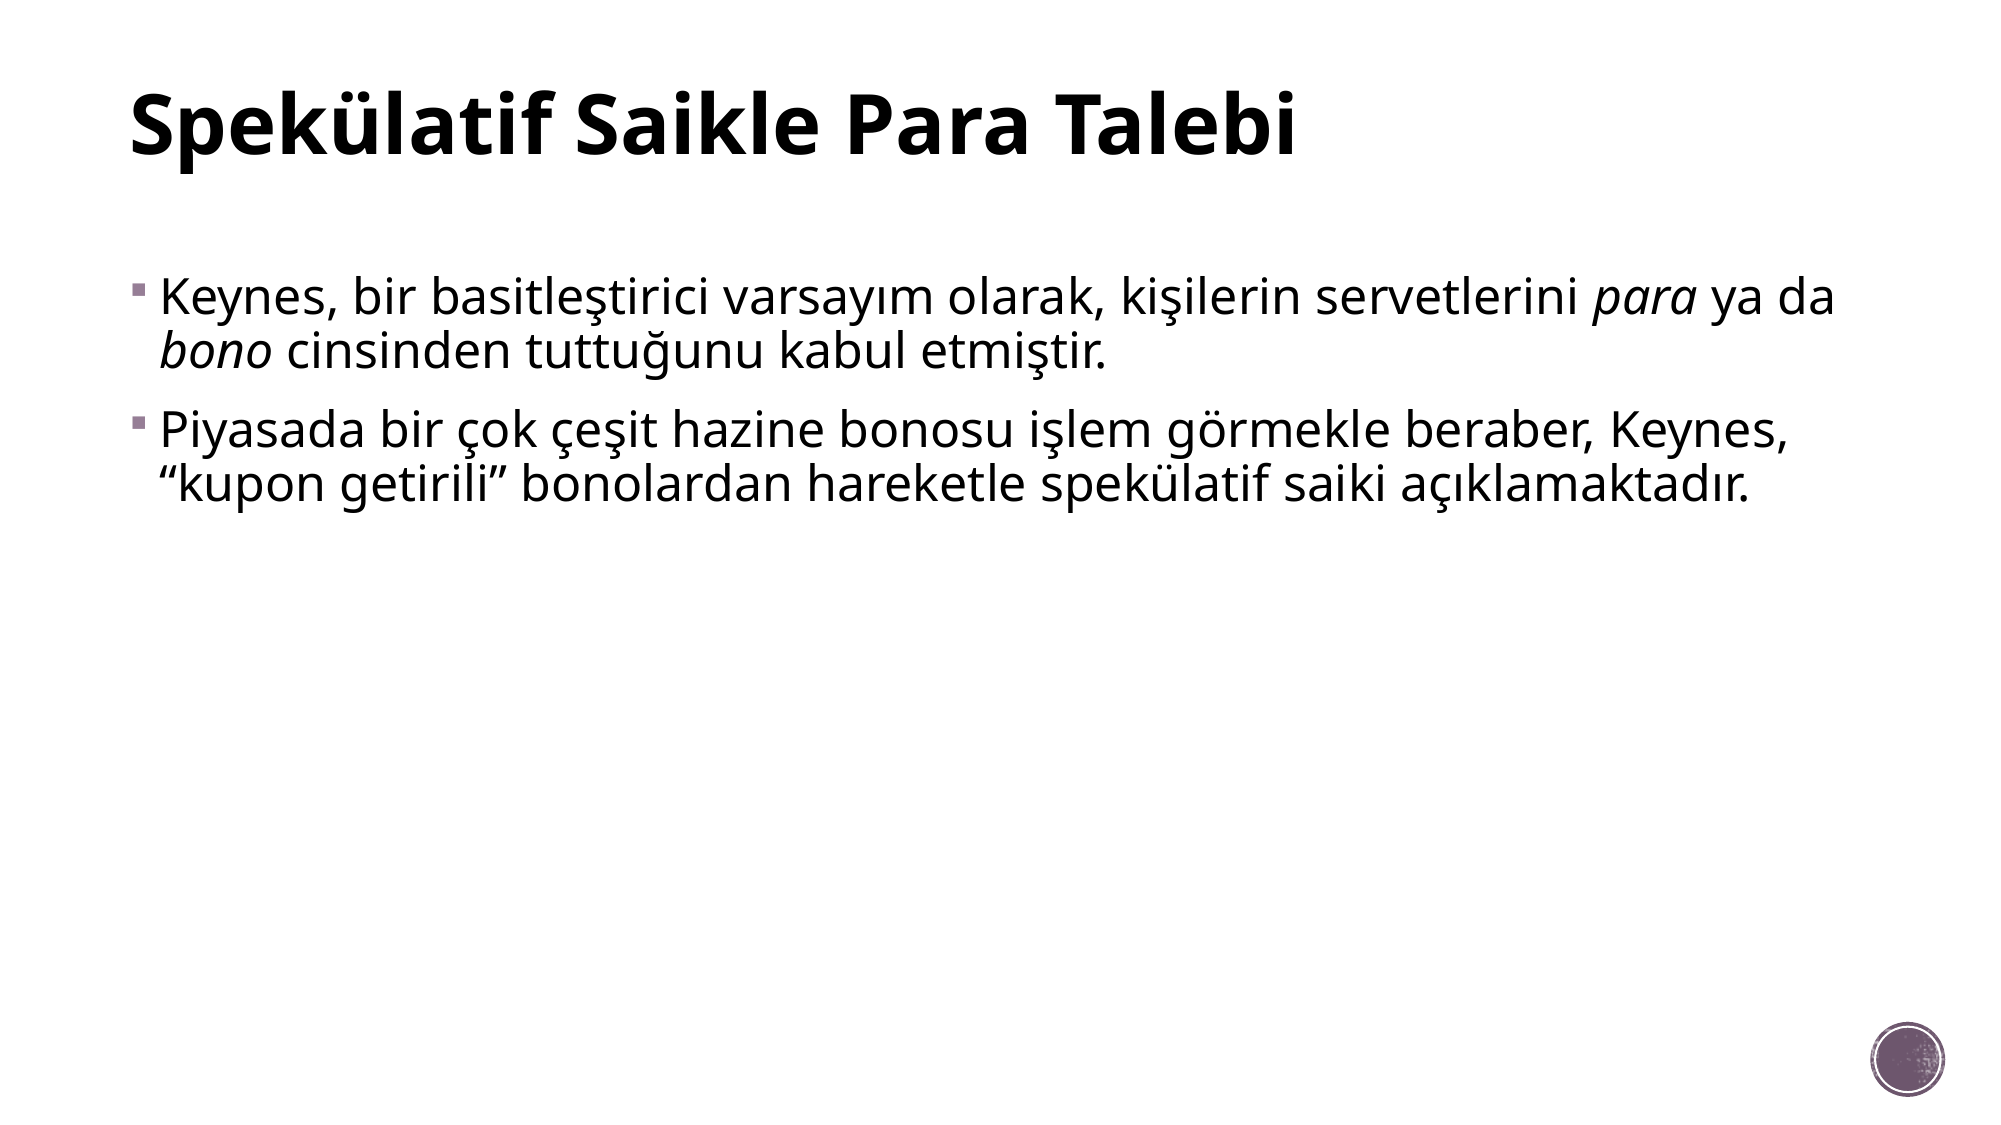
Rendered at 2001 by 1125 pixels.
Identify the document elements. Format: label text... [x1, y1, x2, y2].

list Keynes, bir basitleştirici varsayım olarak, kişilerin servetlerini para ya da bono cinsinden tuttuğunu kabul etmiştir. Piyasada bir çok çeşit hazine bonosu işlem görmekle beraber, Keynes, “kupon getirili” bonolardan hareketle spekülatif saiki açıklamaktadır. [114, 263, 1921, 1006]
title Spekülatif Saikle Para Talebi [114, 39, 1765, 216]
